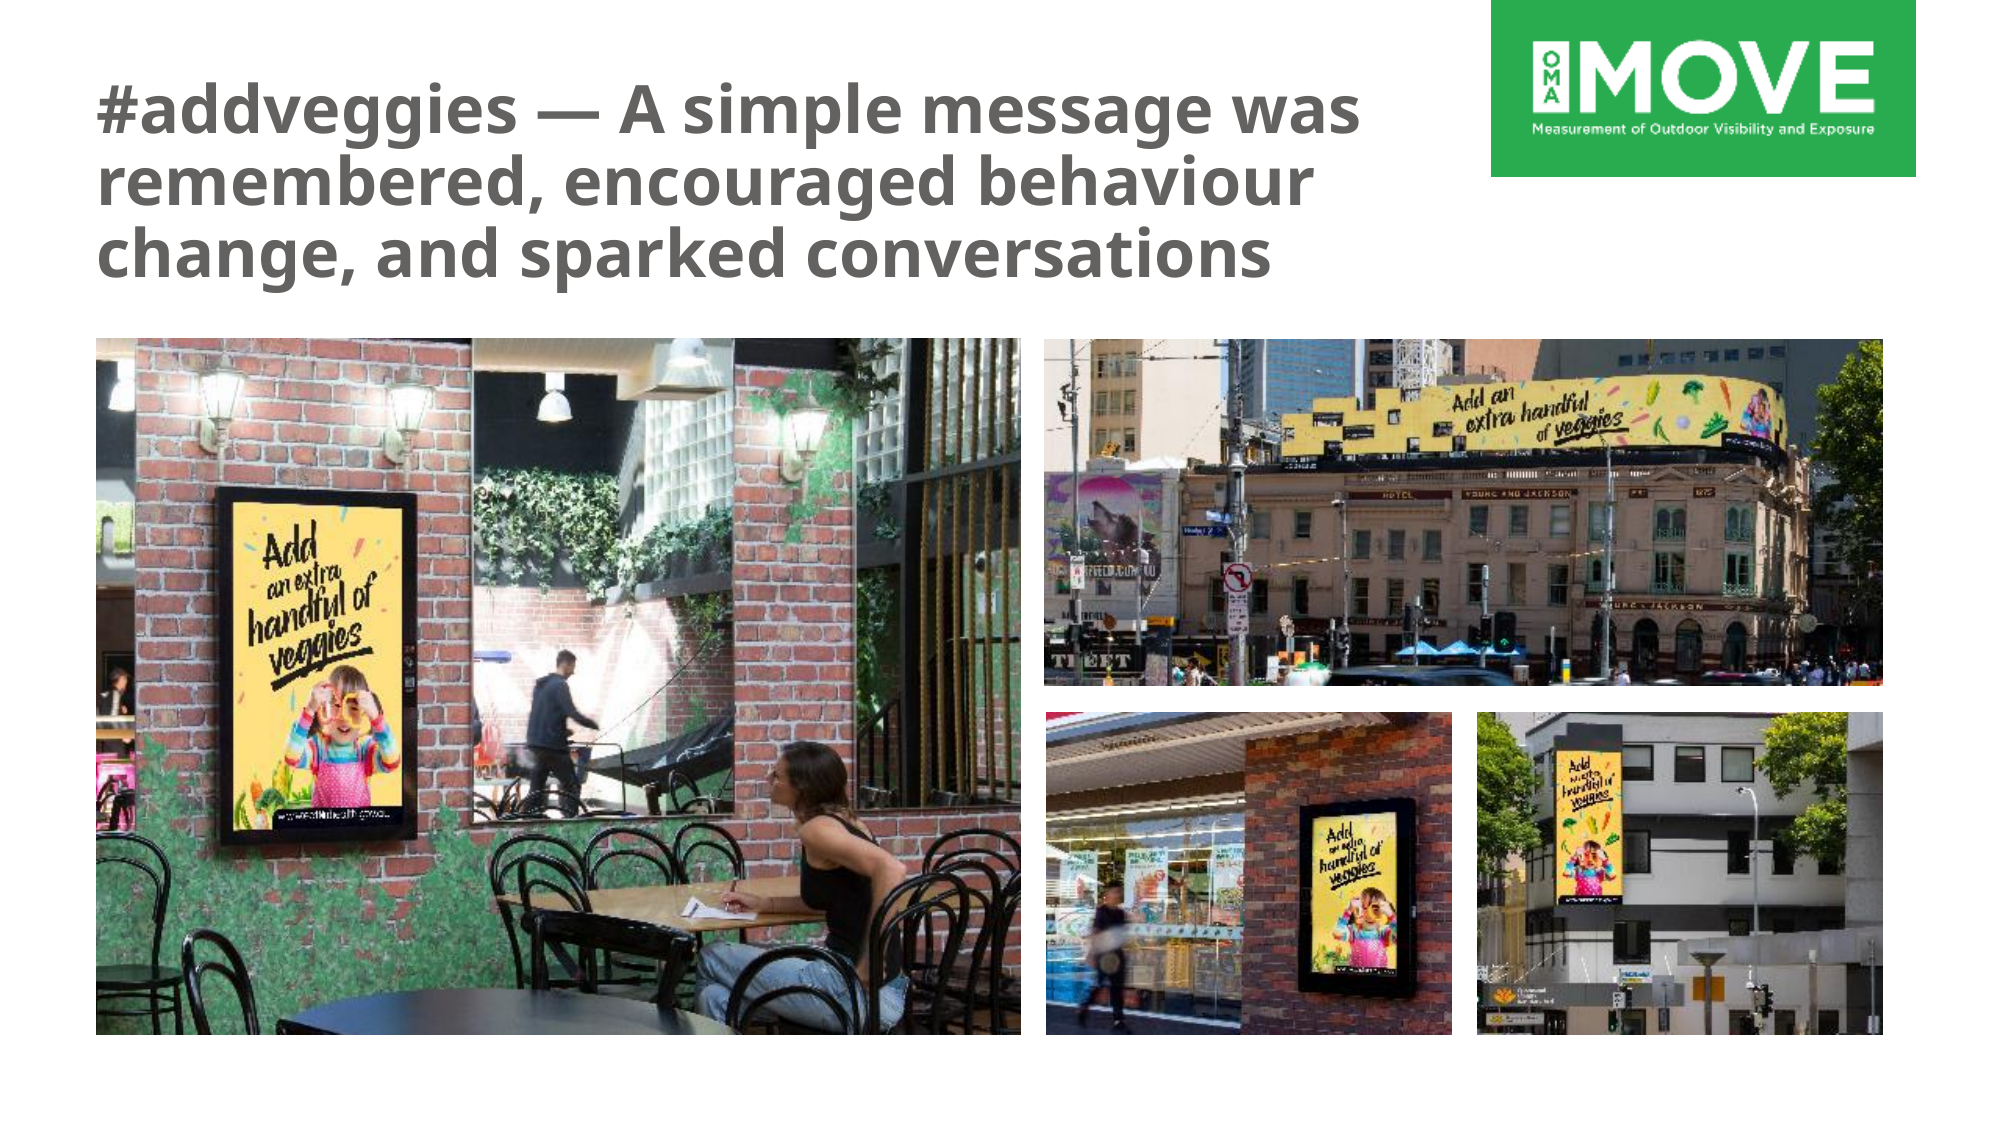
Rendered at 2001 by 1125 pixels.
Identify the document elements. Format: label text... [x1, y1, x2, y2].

text_box #addveggies — A simple message was remembered, encouraged behaviour change, and sparked conversations [96, 76, 1566, 281]
picture [1491, 0, 1916, 177]
picture [1044, 339, 1883, 687]
picture [96, 336, 1021, 1035]
picture [1046, 712, 1452, 1035]
picture [1477, 712, 1883, 1035]
